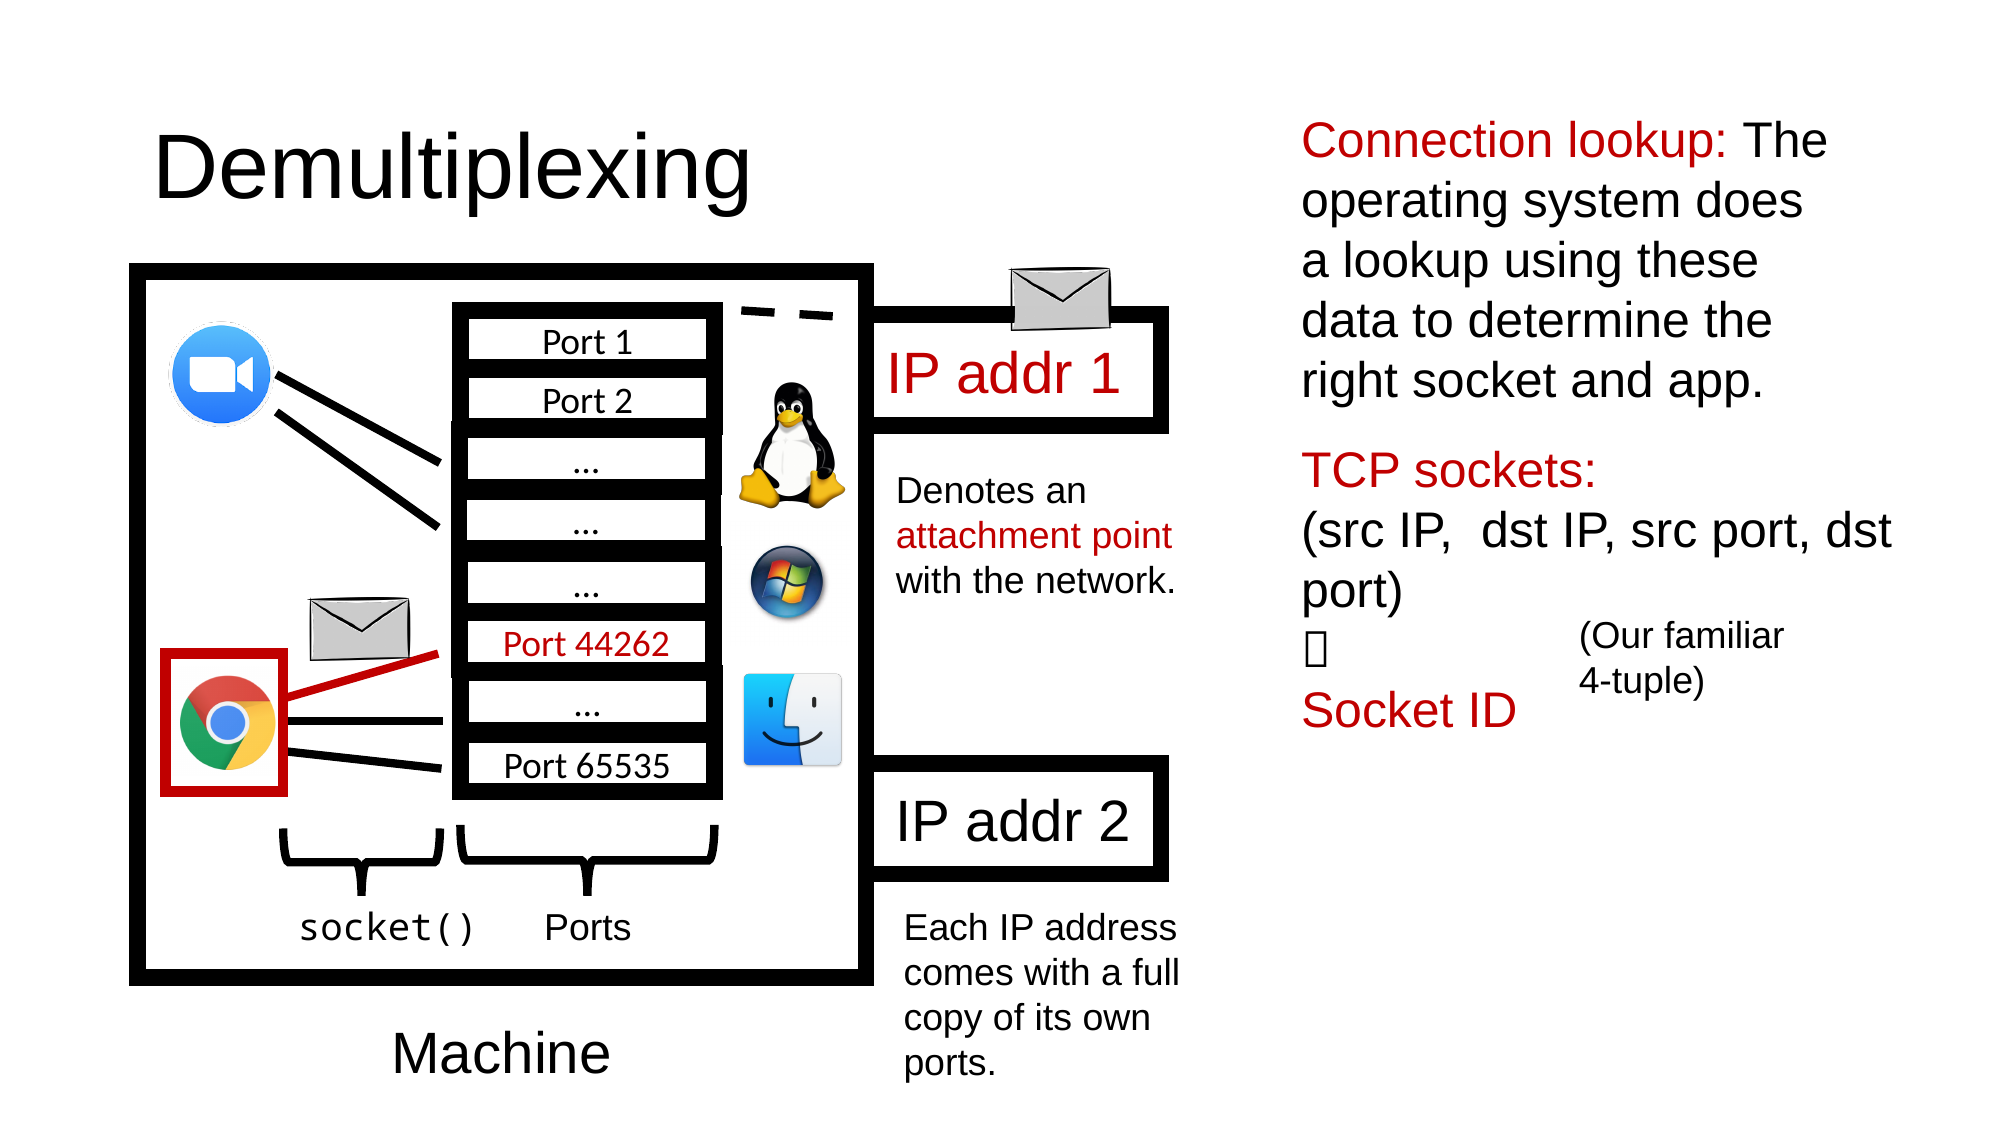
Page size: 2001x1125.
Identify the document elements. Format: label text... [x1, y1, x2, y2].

text_box IP addr 1 [866, 327, 1142, 413]
text_box … [458, 429, 714, 488]
text_box [164, 653, 284, 793]
picture [726, 521, 851, 646]
text_box Port 1 [460, 309, 716, 369]
title Demultiplexing [137, 59, 1863, 278]
picture [165, 318, 277, 430]
text_box Ports [529, 895, 664, 956]
picture [307, 597, 411, 661]
text_box … [459, 672, 716, 731]
picture [740, 672, 844, 769]
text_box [283, 653, 439, 699]
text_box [276, 374, 440, 463]
text_box Denotes an attachment point with the network. [881, 458, 1232, 608]
text_box Each IP address comes with a full copy of its own ports. [888, 895, 1240, 1091]
text_box Port 65535 [459, 734, 715, 793]
text_box Connection lookup: The operating system does a lookup using these data to determine the right socket and app. [1286, 100, 1850, 429]
text_box … [458, 553, 715, 612]
text_box Machine 1 [865, 314, 1162, 427]
text_box (Our familiar 4-tuple) [1564, 603, 1832, 709]
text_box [283, 751, 442, 769]
text_box Port 44262 [458, 612, 715, 671]
text_box Machine [262, 1007, 742, 1093]
text_box [282, 828, 441, 896]
text_box TCP sockets: (src IP, dst IP, src port, dst port)  Socket ID [1286, 429, 1940, 805]
picture [1007, 267, 1112, 331]
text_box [276, 463, 439, 528]
text_box [459, 824, 715, 896]
text_box … [458, 490, 714, 549]
text_box IP addr 2 [875, 775, 1152, 861]
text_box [741, 310, 847, 318]
text_box Machine 1 [865, 762, 1162, 875]
picture [732, 374, 851, 514]
text_box Machine 1 [136, 271, 867, 978]
text_box Port 2 [460, 369, 716, 428]
text_box socket() [283, 895, 523, 956]
picture [168, 666, 284, 776]
